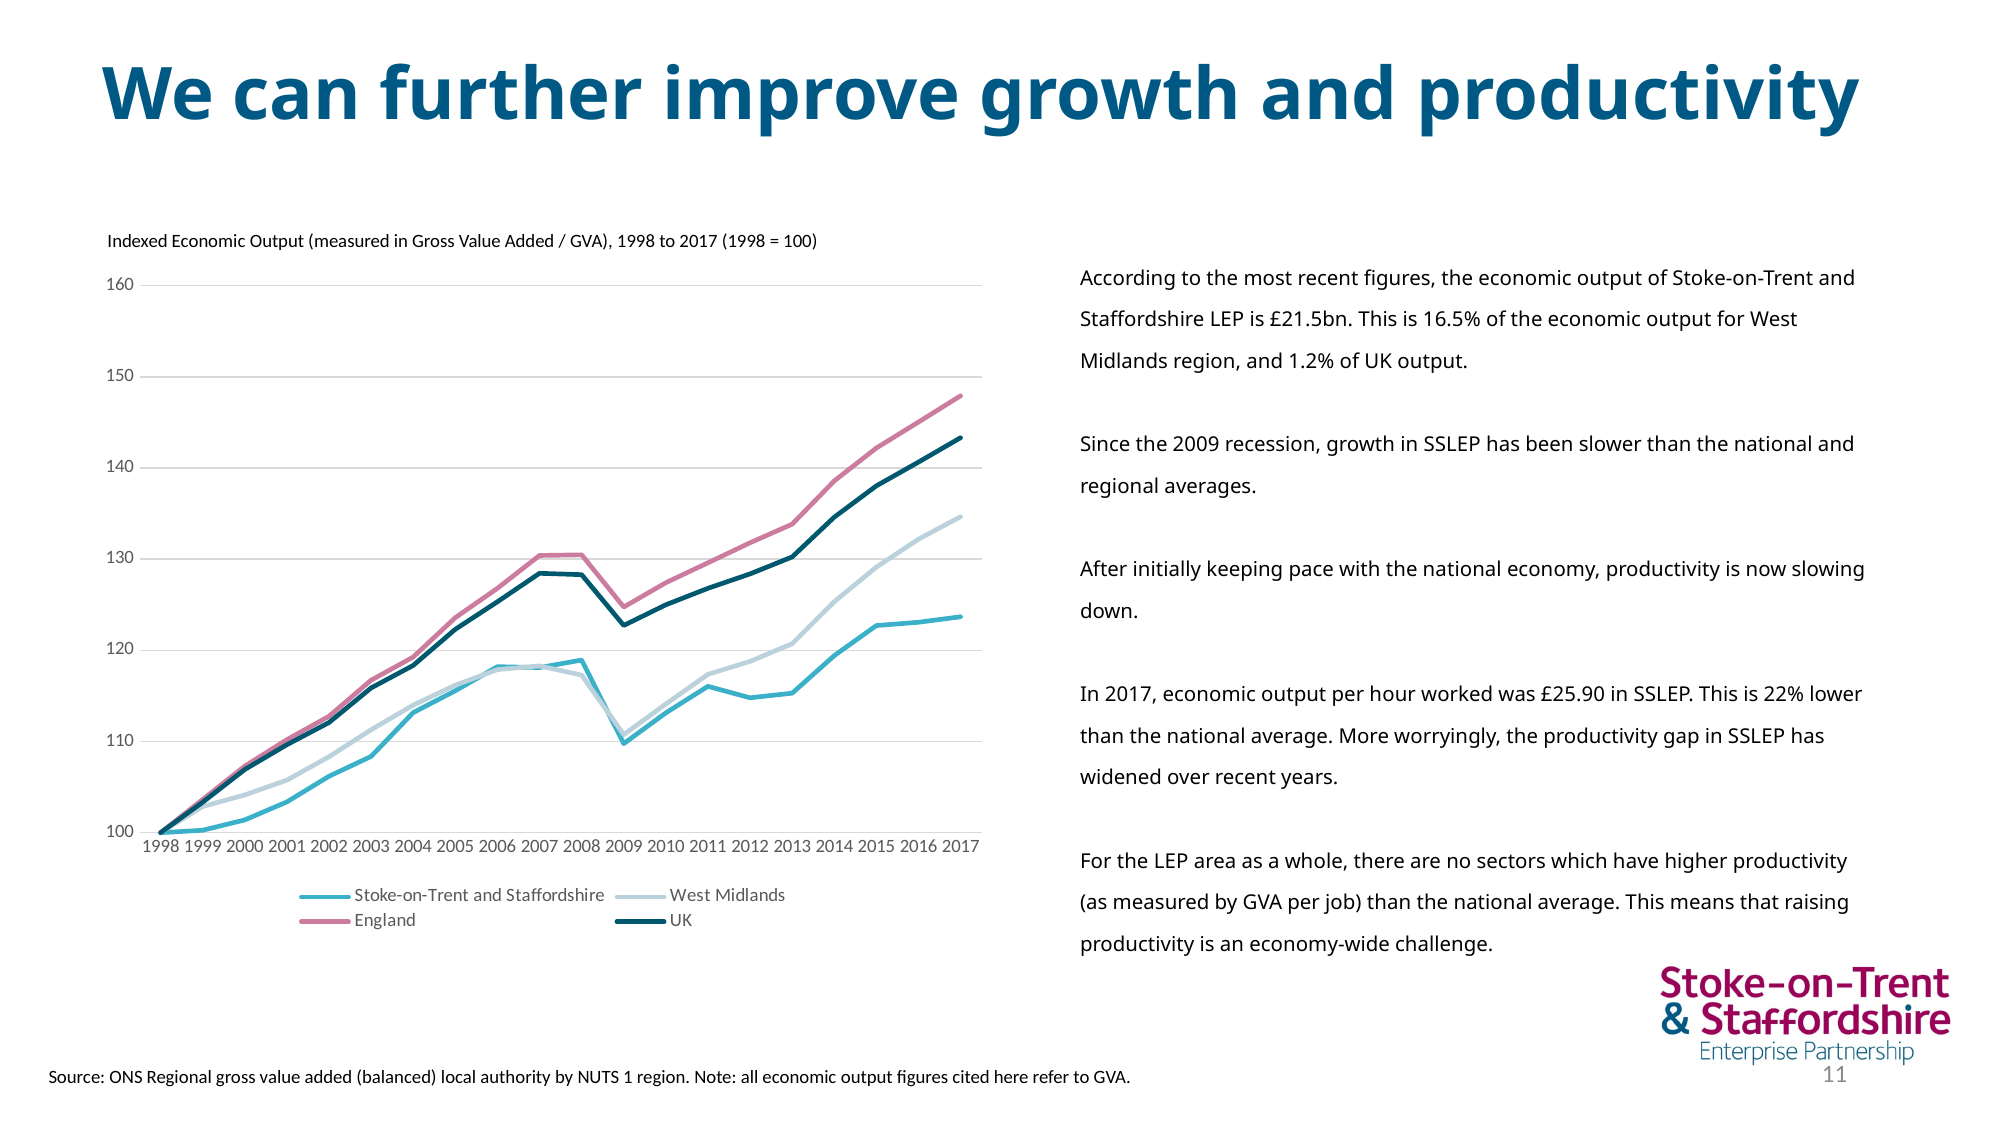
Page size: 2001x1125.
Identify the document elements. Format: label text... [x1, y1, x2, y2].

slide_number 11 [1412, 1042, 1863, 1103]
chart [87, 262, 1000, 938]
text_box Indexed Economic Output (measured in Gross Value Added / GVA), 1998 to 2017 (1998 = 100) [92, 221, 833, 259]
picture [1659, 966, 1951, 1066]
text_box Source: ONS Regional gross value added (balanced) local authority by NUTS 1 region. Note: all economic output figures cited here refer to GVA. [33, 1057, 1170, 1095]
text_box According to the most recent figures, the economic output of Stoke-on-Trent and Staffordshire LEP is £21.5bn. This is 16.5% of the economic output for West Midlands region, and 1.2% of UK output. Since the 2009 recession, growth in SSLEP has been slower than the national and regional averages. After initially keeping pace with the national economy, productivity is now slowing down. In 2017, economic output per hour worked was £25.90 in SSLEP. This is 22% lower than the national average. More worryingly, the productivity gap in SSLEP has widened over recent years. For the LEP area as a whole, there are no sectors which have higher productivity (as measured by GVA per job) than the national average. This means that raising productivity is an economy-wide challenge. [1065, 240, 1889, 967]
title We can further improve growth and productivity [87, 25, 1920, 166]
